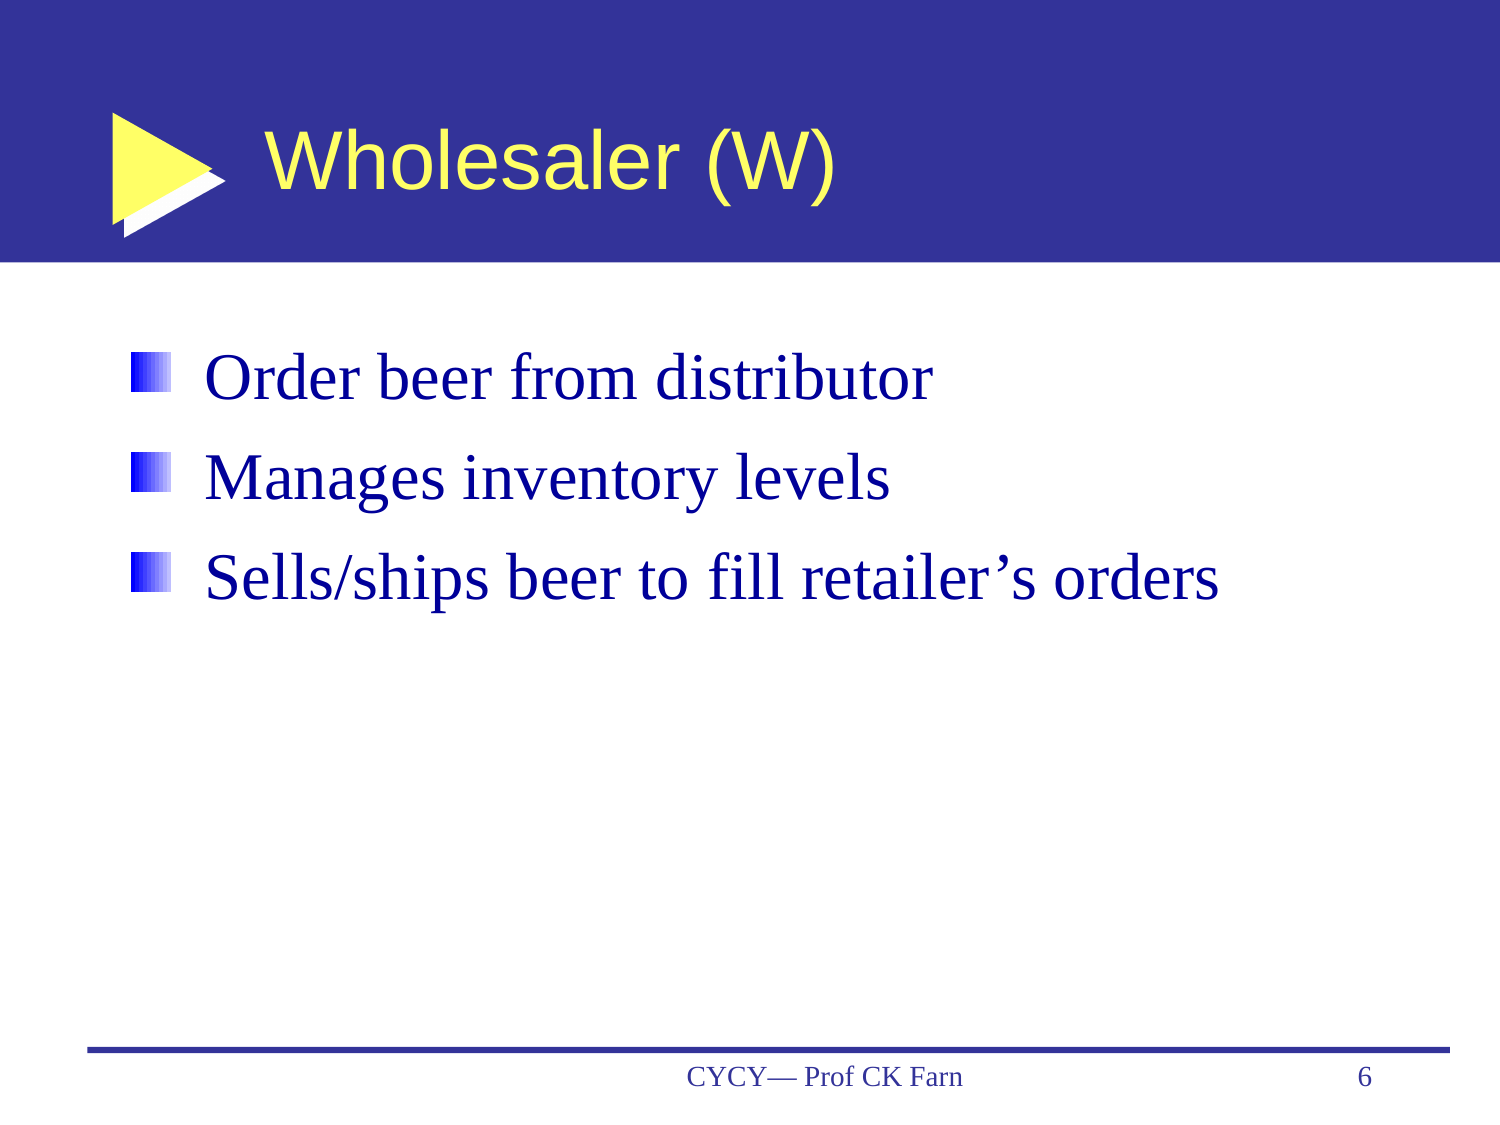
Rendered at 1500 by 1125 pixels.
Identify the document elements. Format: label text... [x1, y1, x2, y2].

title Wholesaler (W) [249, 62, 1388, 250]
slide_number 6 [1074, 1050, 1388, 1125]
footer CYCY— Prof CK Farn [587, 1050, 1063, 1125]
list Order beer from distributor Manages inventory levels Sells/ships beer to fill retailer’s orders [112, 324, 1388, 1000]
picture [127, 449, 175, 496]
picture [127, 549, 175, 596]
picture [127, 349, 175, 396]
